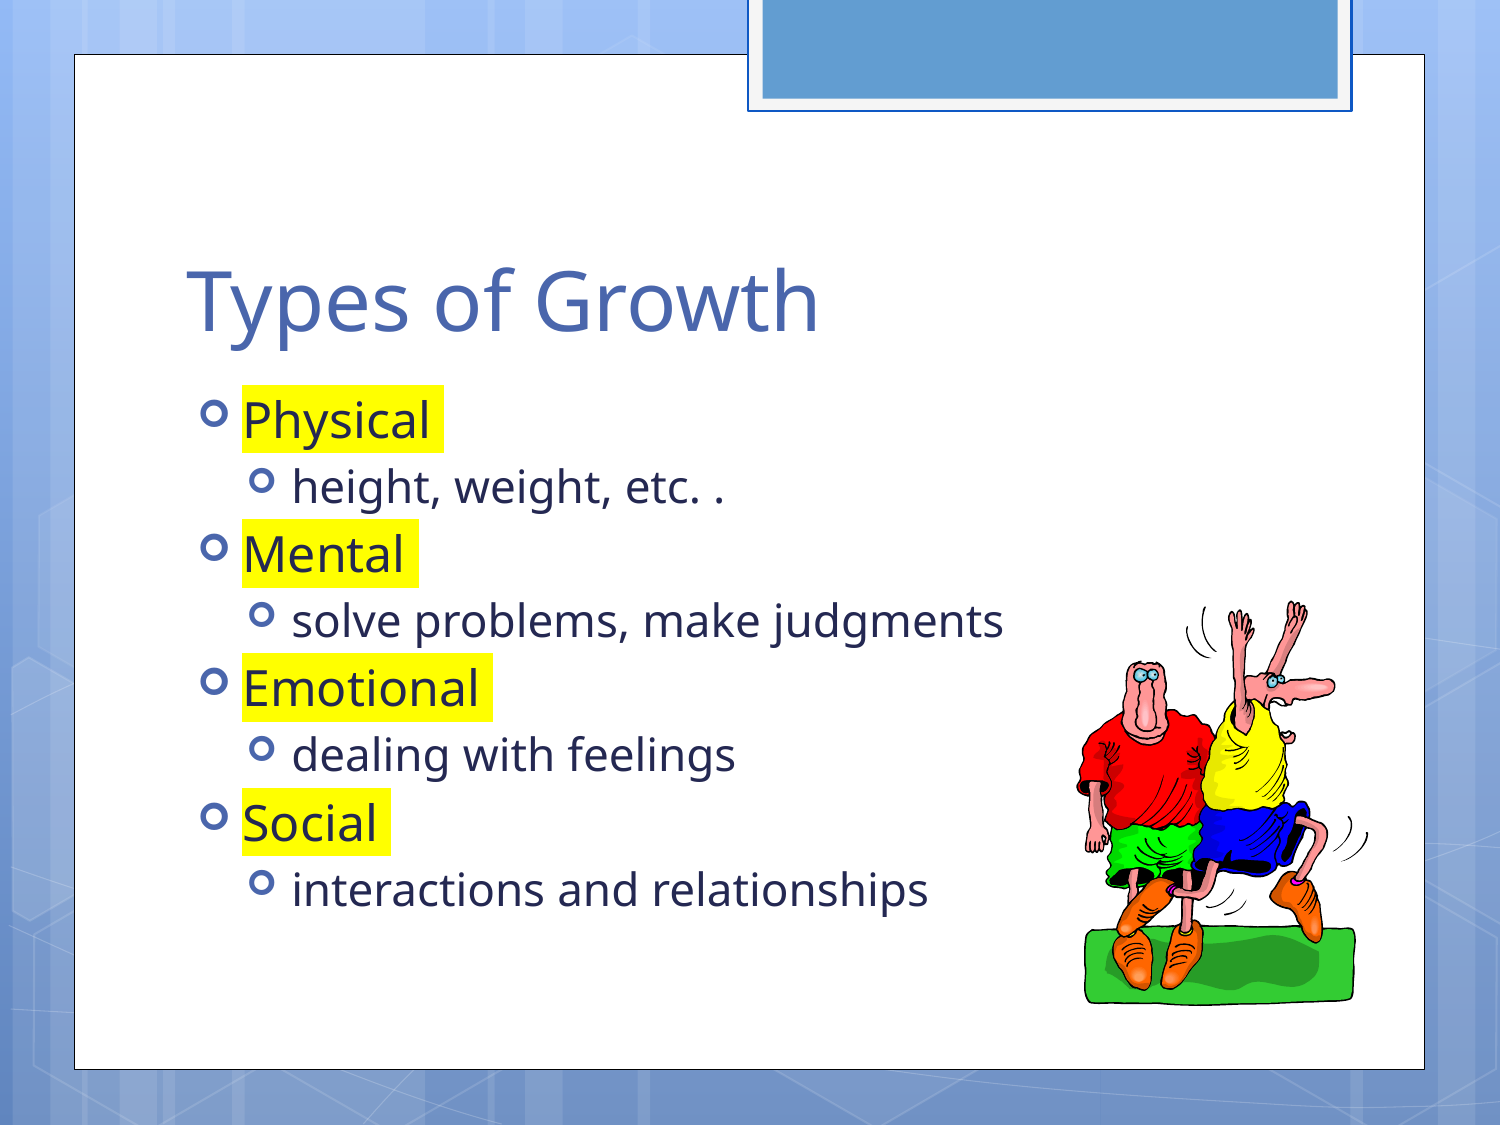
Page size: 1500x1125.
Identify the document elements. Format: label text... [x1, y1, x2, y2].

title Types of Growth [171, 168, 1324, 357]
picture [1074, 599, 1369, 1007]
list Physical height, weight, etc. . Mental solve problems, make judgments Emotional dealing with feelings Social interactions and relationships [171, 381, 1283, 957]
